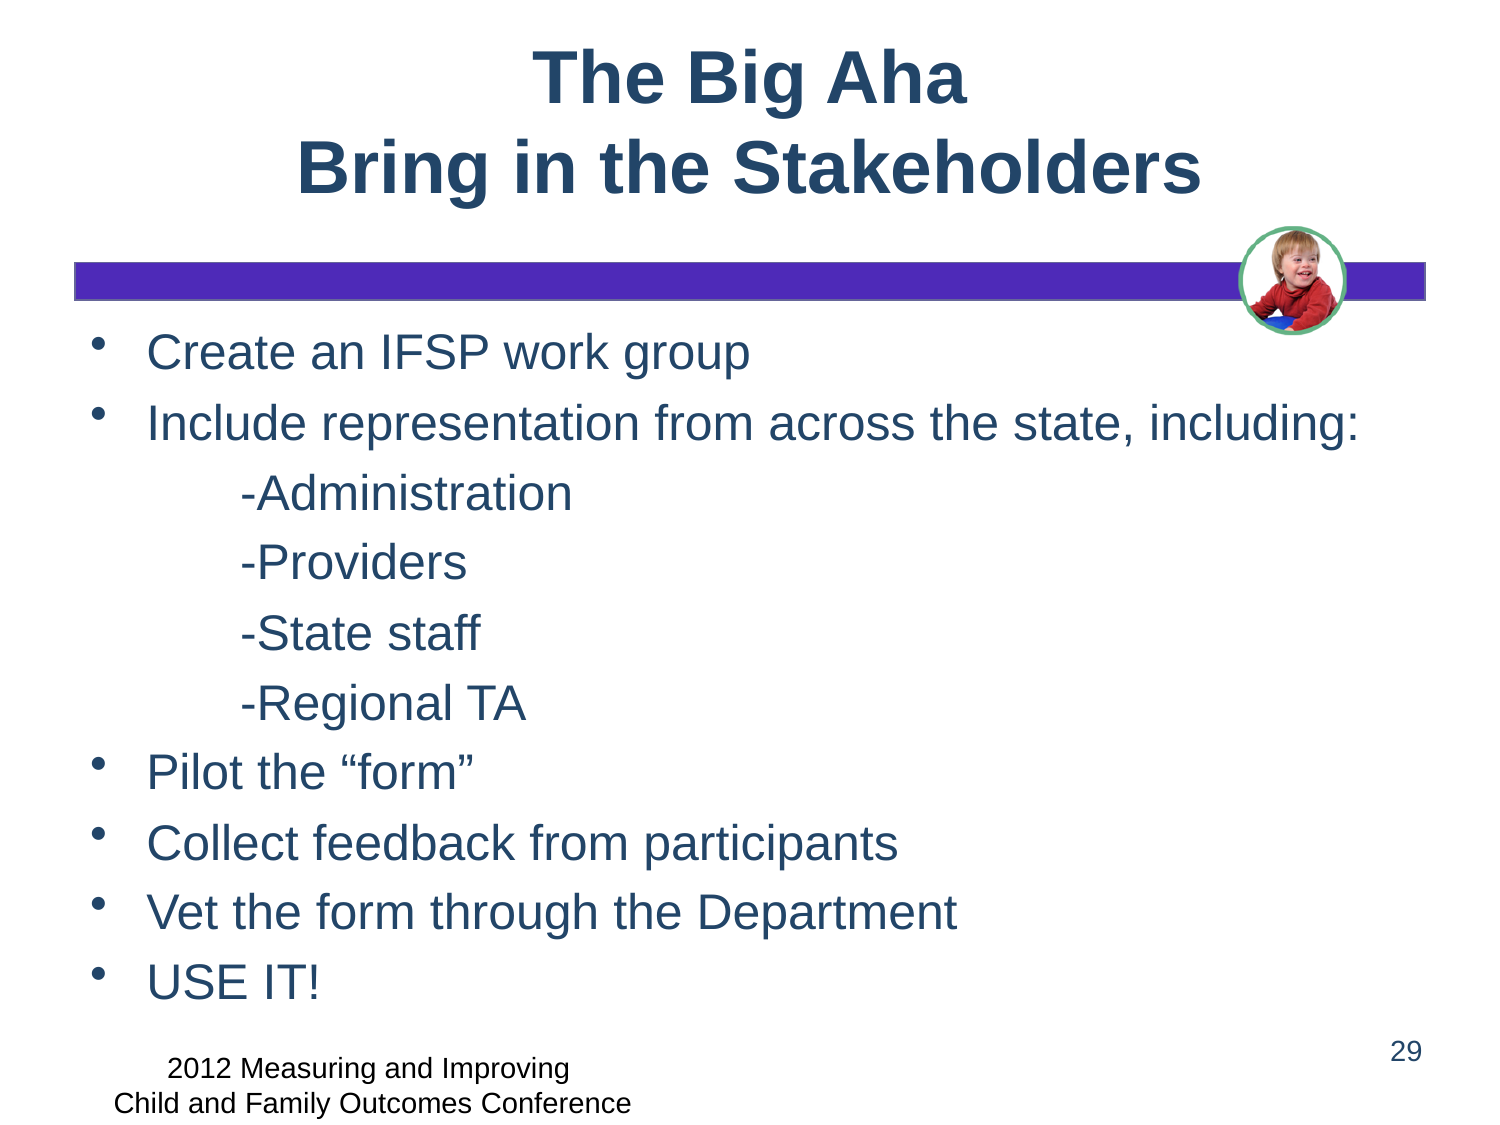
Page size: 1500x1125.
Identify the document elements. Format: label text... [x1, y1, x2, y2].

text_box 29 [1124, 1024, 1438, 1088]
picture [1237, 224, 1350, 312]
list Create an IFSP work group Include representation from across the state, including: -Administration -Providers -State staff -Regional TA Pilot the “form” Collect feedback from participants Vet the form through the Department USE IT! [74, 312, 1426, 1125]
footer 2012 Measuring and Improving Child and Family Outcomes Conference [12, 1041, 725, 1115]
title The Big Aha Bring in the Stakeholders [87, 24, 1413, 213]
